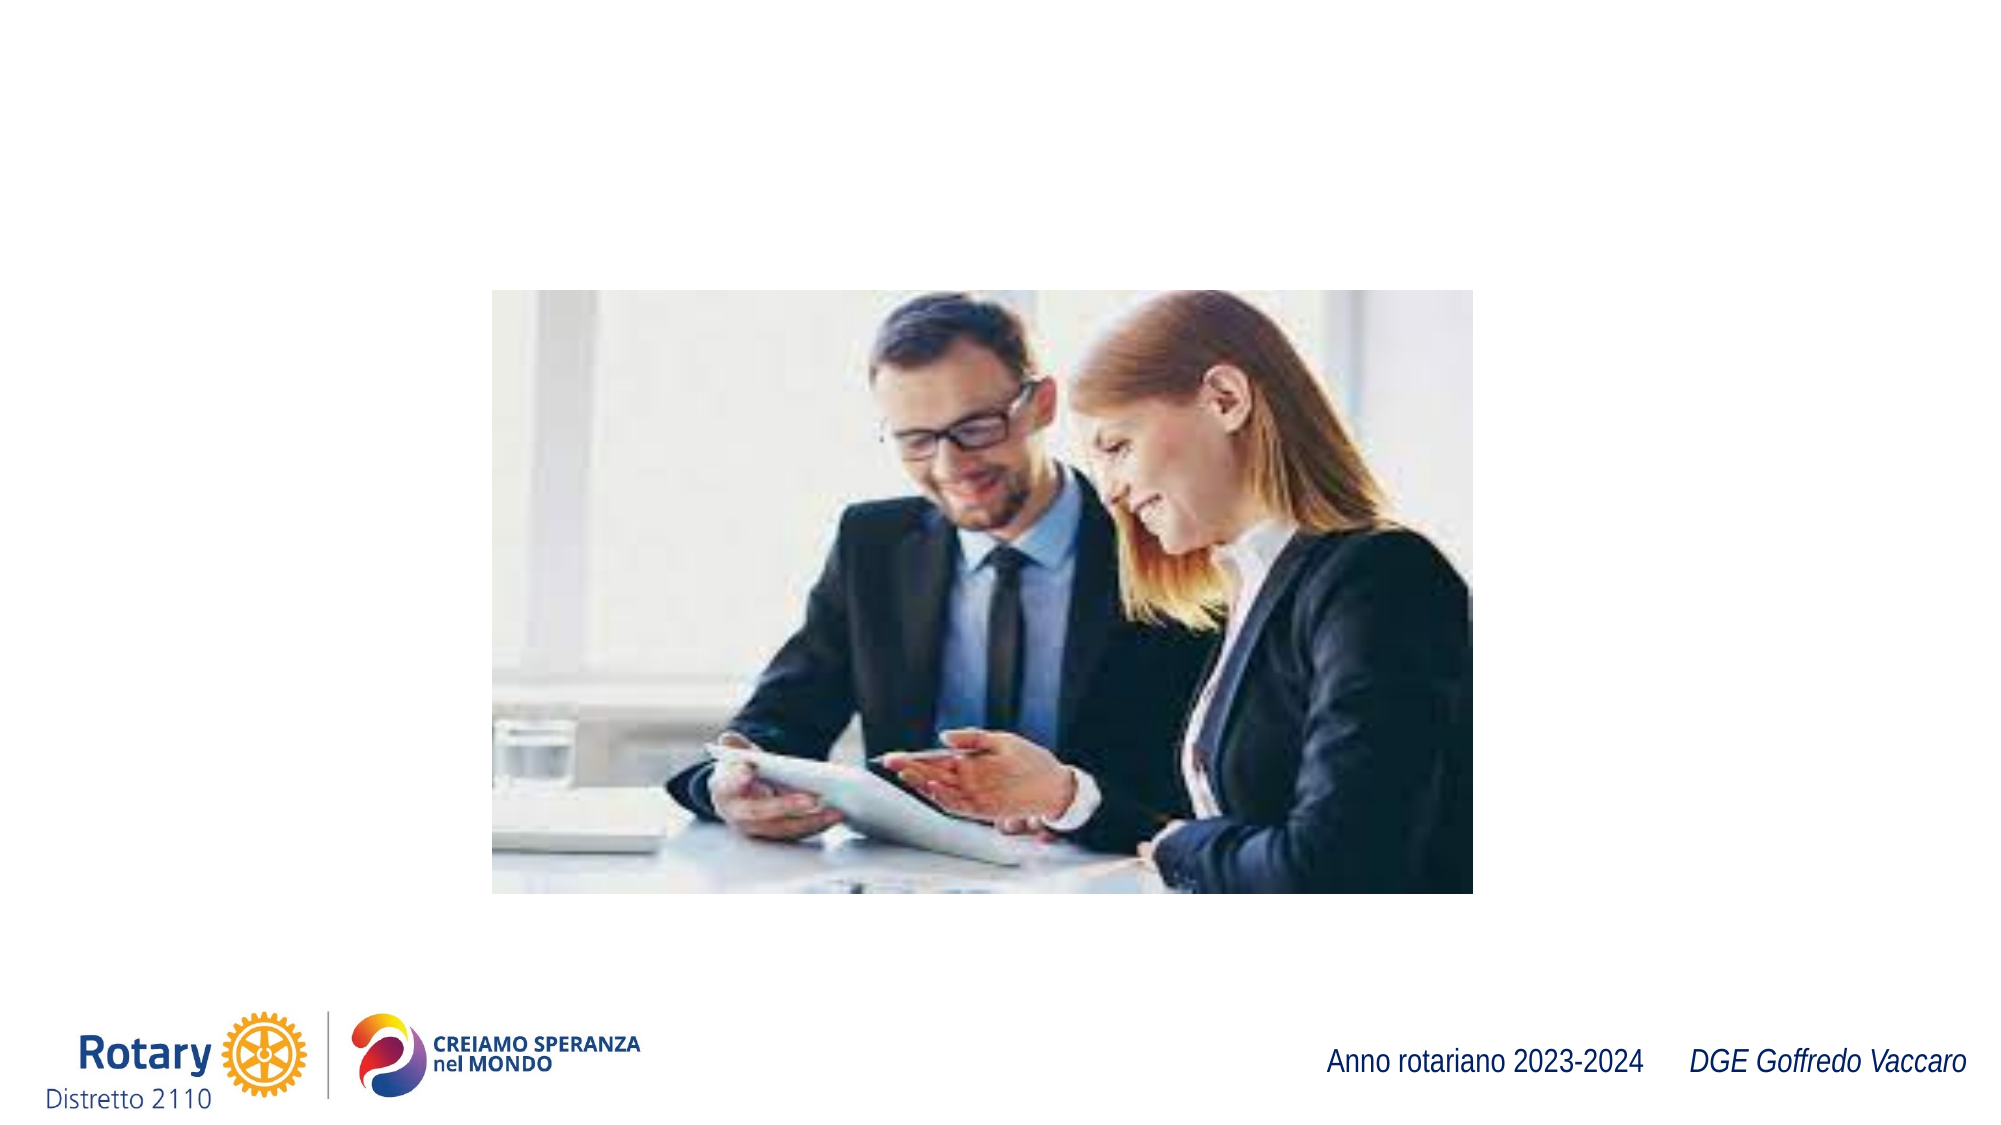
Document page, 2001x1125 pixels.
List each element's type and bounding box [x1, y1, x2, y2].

picture [491, 290, 1473, 894]
picture [43, 1009, 646, 1111]
